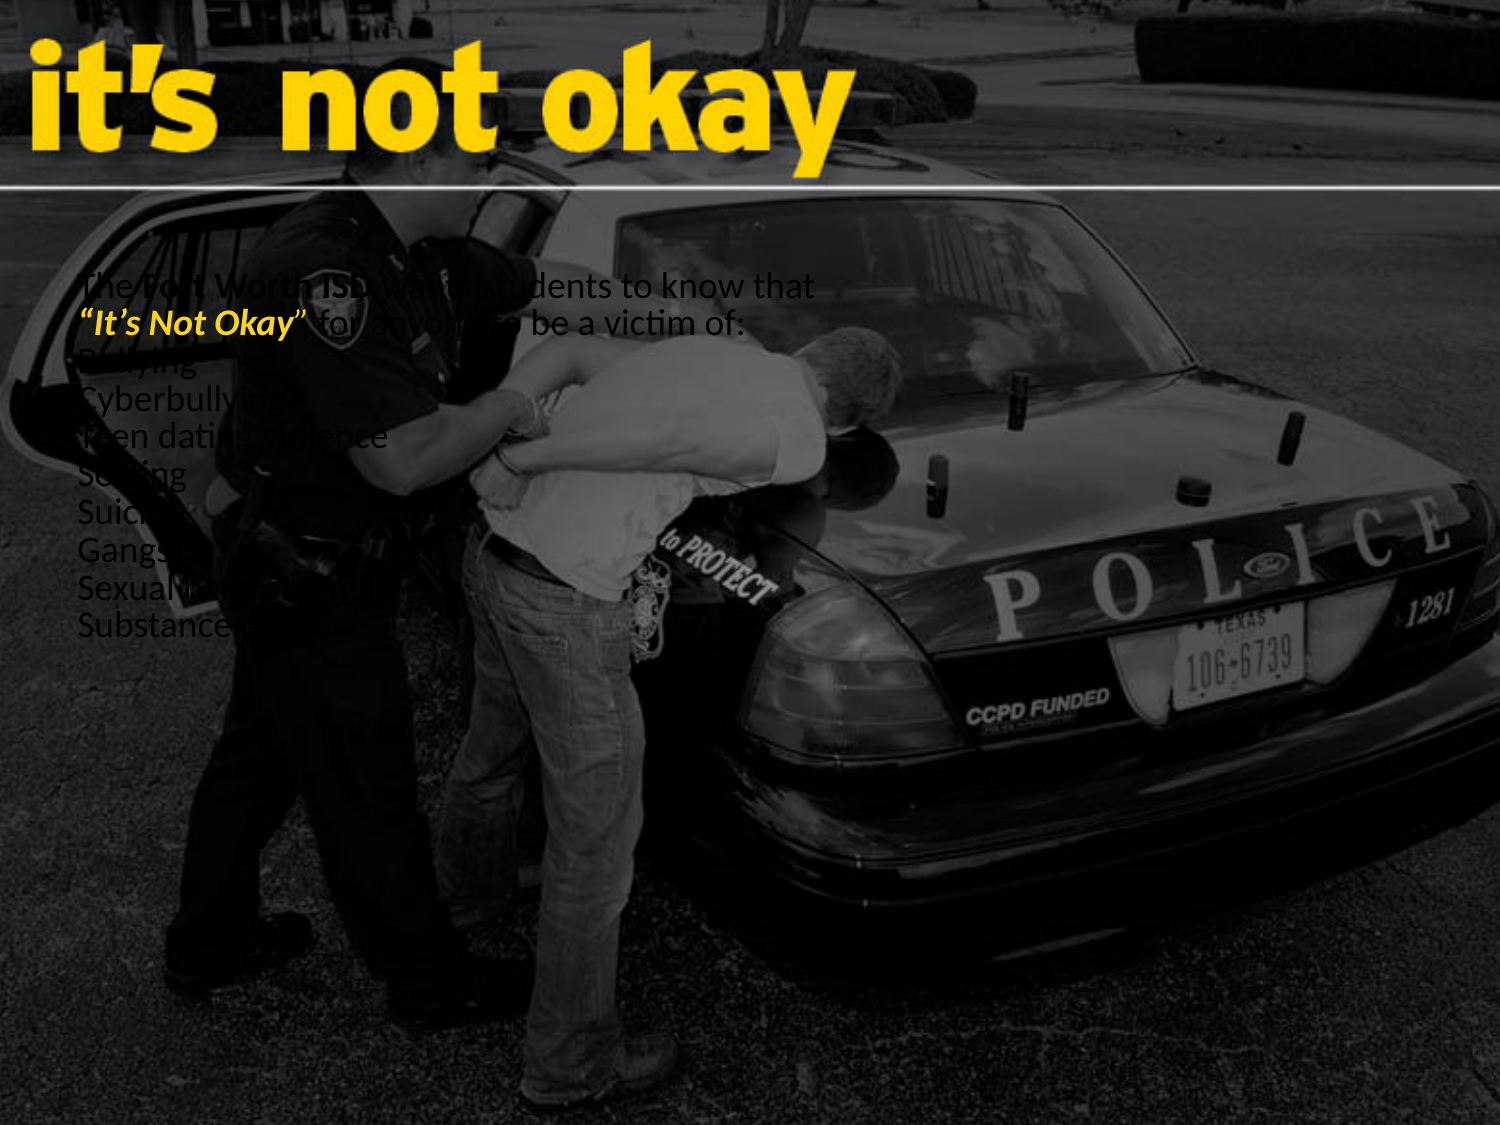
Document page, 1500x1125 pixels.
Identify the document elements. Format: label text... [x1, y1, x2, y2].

picture [0, 0, 1500, 1125]
list The Fort Worth ISD wants students to know that “It’s Not Okay” for anyone to be a victim of: Bullying Cyberbullying Teen dating violence Sexting Suicide Gangs Sexual harassment Substance abuse [62, 262, 1350, 1005]
